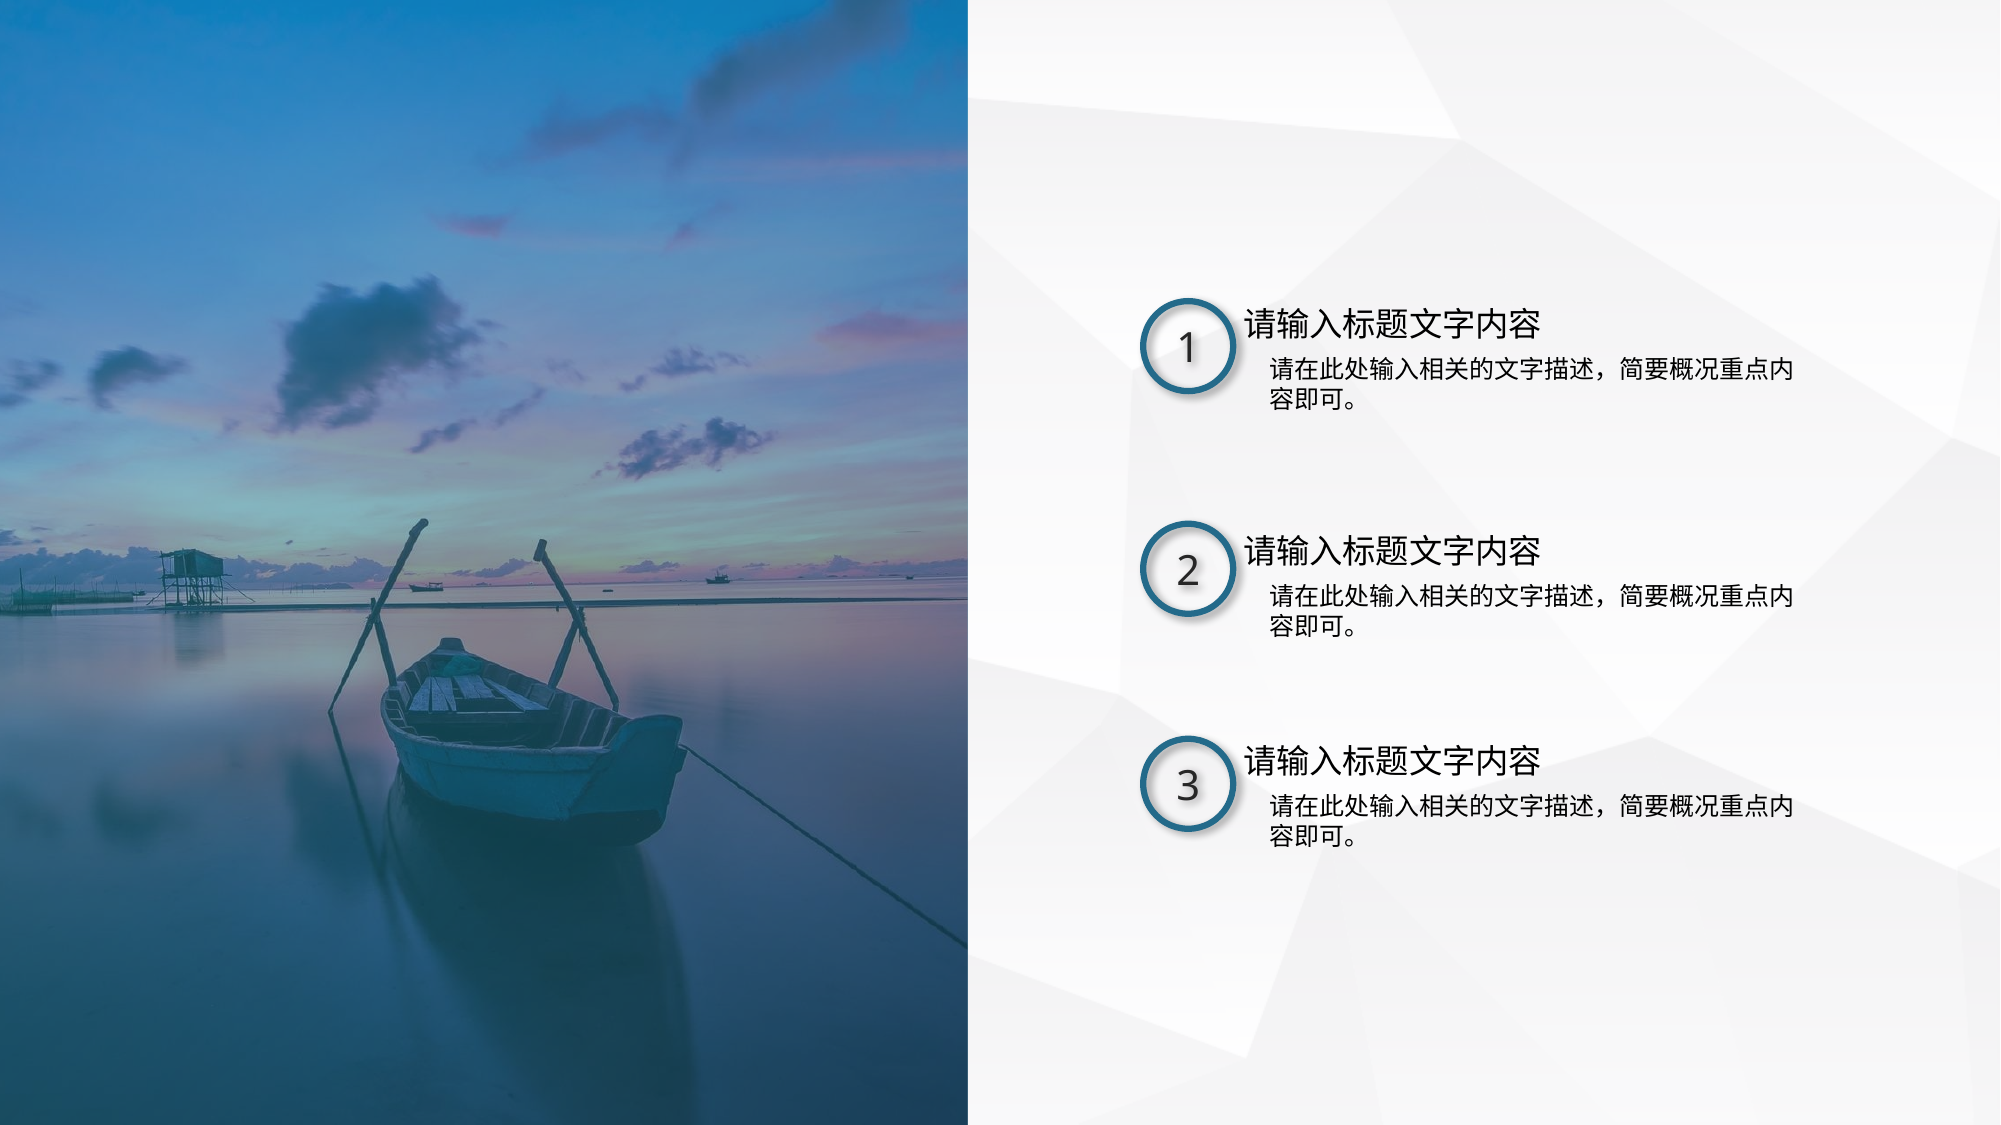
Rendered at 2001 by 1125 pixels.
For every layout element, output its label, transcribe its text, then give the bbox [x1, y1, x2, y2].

text_box 3 [1142, 737, 1235, 830]
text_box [1255, 522, 1825, 618]
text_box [0, 0, 968, 1125]
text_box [1255, 296, 1825, 392]
picture [968, 0, 2000, 1125]
text_box 2 [1142, 522, 1235, 615]
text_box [1255, 733, 1825, 829]
text_box 1 [1142, 300, 1235, 393]
